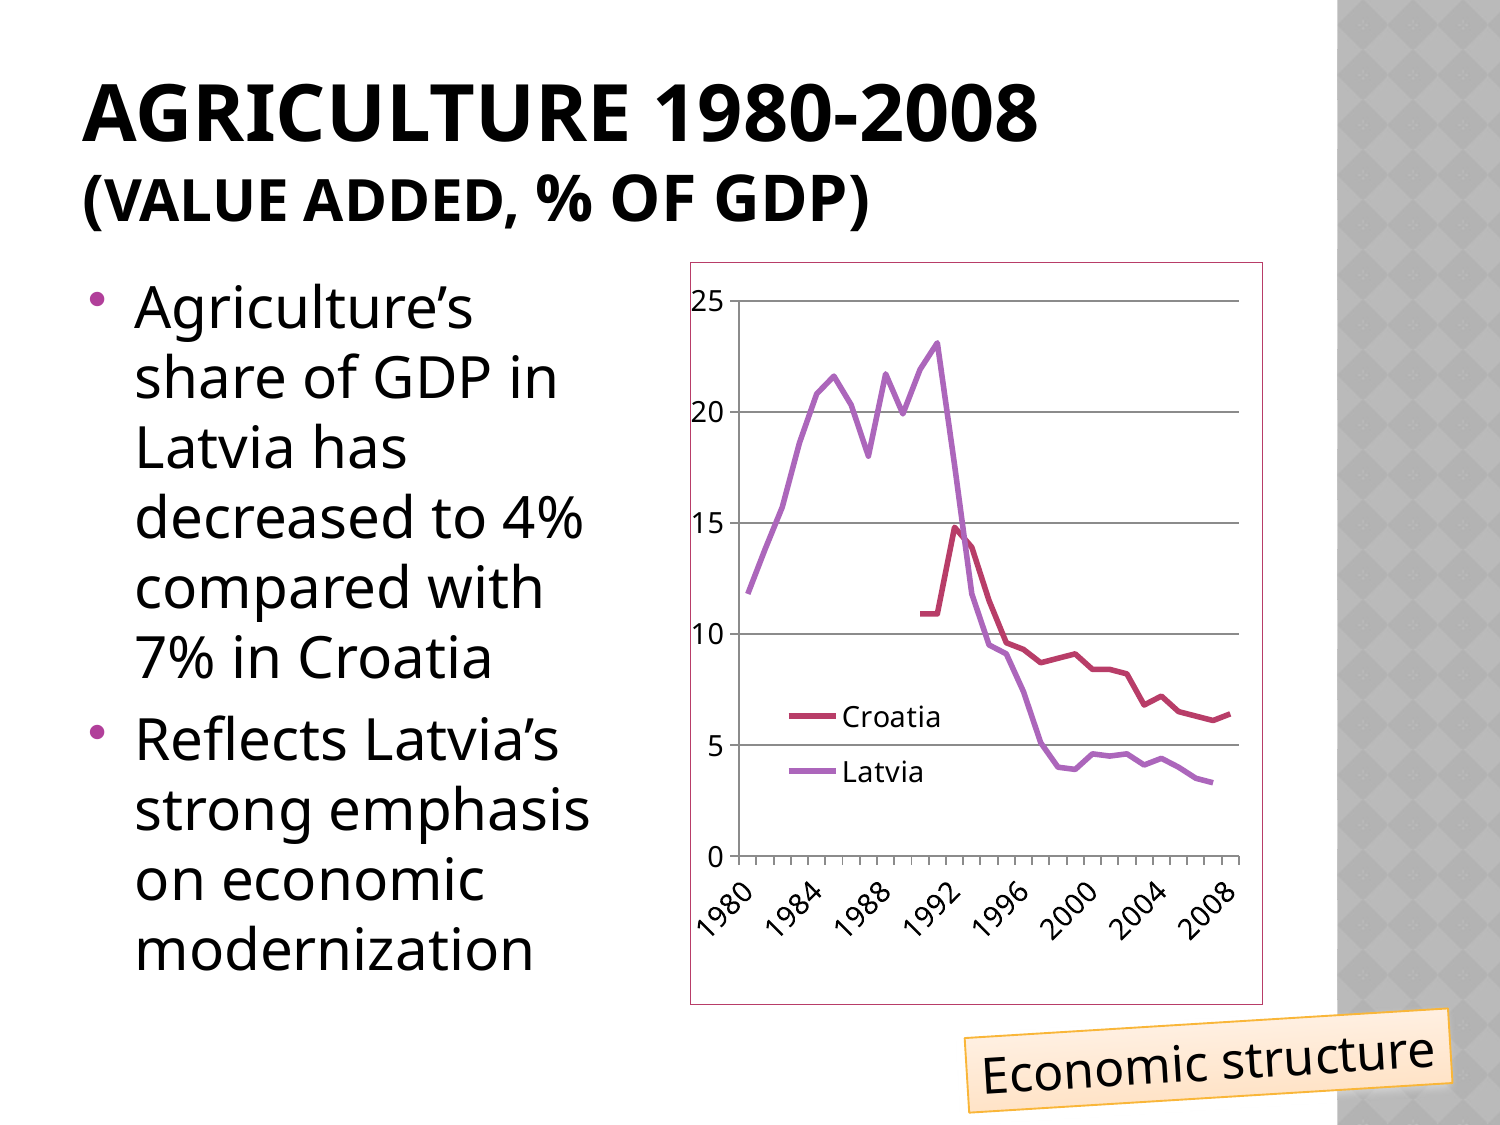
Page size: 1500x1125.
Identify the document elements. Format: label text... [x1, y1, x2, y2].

text_box Economic structure [963, 1007, 1454, 1114]
chart [684, 261, 1264, 1006]
list Agriculture’s share of GDP in Latvia has decreased to 4% compared with 7% in Croatia Reflects Latvia’s strong emphasis on economic modernization [74, 262, 645, 1006]
title Agriculture 1980-2008 (value added, % of GDP) [75, 46, 1263, 235]
